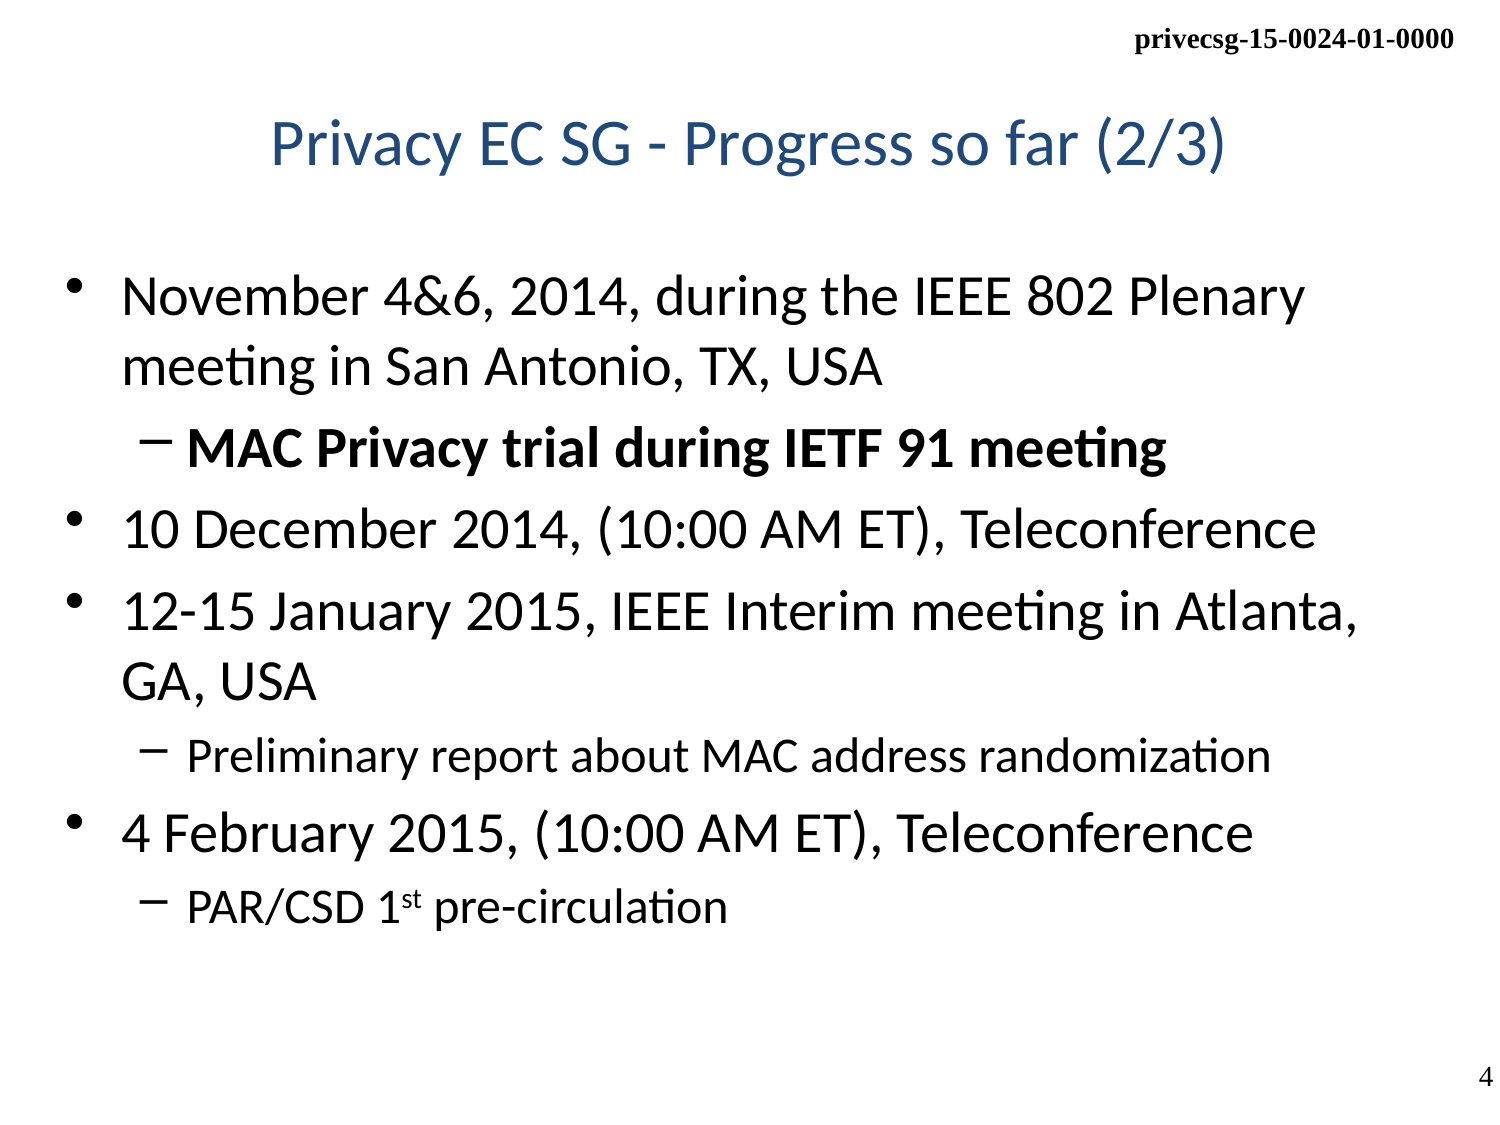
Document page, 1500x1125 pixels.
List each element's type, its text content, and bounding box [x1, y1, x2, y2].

list November 4&6, 2014, during the IEEE 802 Plenary meeting in San Antonio, TX, USA MAC Privacy trial during IETF 91 meeting 10 December 2014, (10:00 AM ET), Teleconference 12-15 January 2015, IEEE Interim meeting in Atlanta, GA, USA Preliminary report about MAC address randomization 4 February 2015, (10:00 AM ET), Teleconference PAR/CSD 1st pre-circulation [50, 249, 1425, 1030]
title Privacy EC SG - Progress so far (2/3) [75, 45, 1425, 233]
